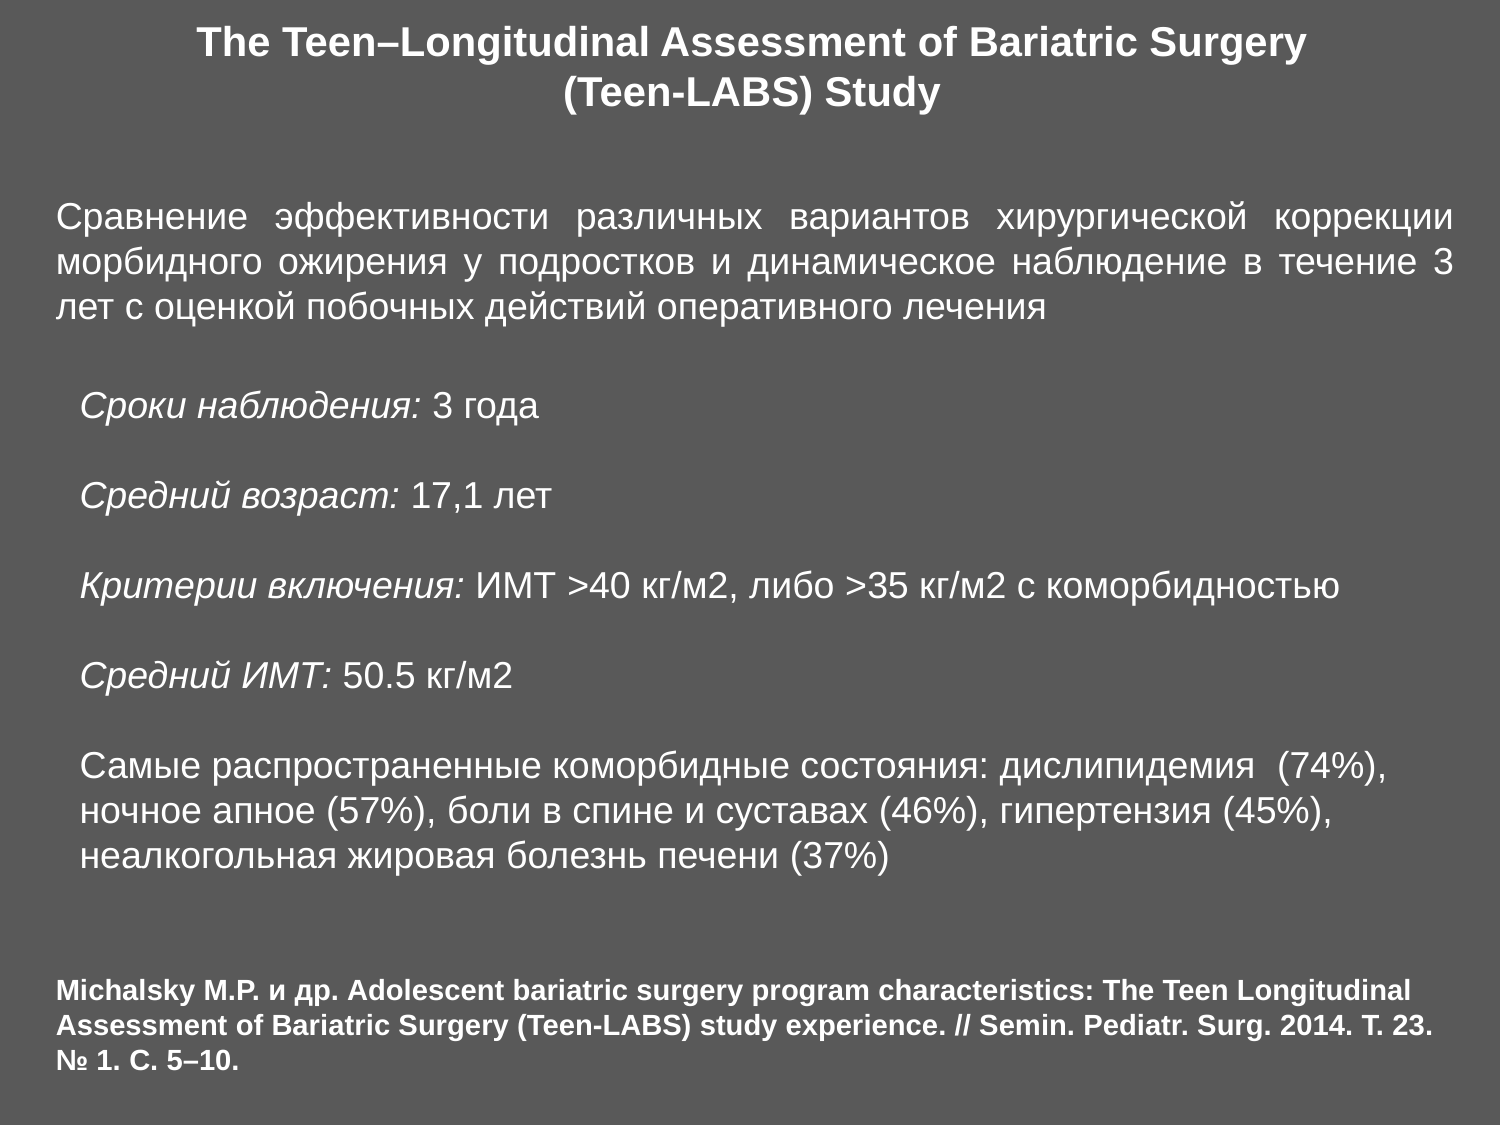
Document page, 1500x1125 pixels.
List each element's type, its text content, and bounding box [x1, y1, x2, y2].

text_box Michalsky M.P. и др. Adolescent bariatric surgery program characteristics: The Teen Longitudinal Assessment of Bariatric Surgery (Teen-LABS) study experience. // Semin. Pediatr. Surg. 2014. Т. 23. № 1. С. 5–10. [41, 964, 1471, 1084]
text_box The Teen–Longitudinal Assessment of Bariatric Surgery (Teen-LABS) Study [147, 0, 1357, 129]
text_box Сроки наблюдения: 3 года Средний возраст: 17,1 лет Критерии включения: ИМТ >40 кг/м2, либо >35 кг/м2 с коморбидностью Средний ИМТ: 50.5 кг/м2 Самые распространенные коморбидные состояния: дислипидемия (74%), ночное апное (57%), боли в спине и суставах (46%), гипертензия (45%), неалкогольная жировая болезнь печени (37%) [64, 373, 1449, 884]
text_box Сравнение эффективности различных вариантов хирургической коррекции морбидного ожирения у подростков и динамическое наблюдение в течение 3 лет с оценкой побочных действий оперативного лечения [41, 184, 1470, 335]
